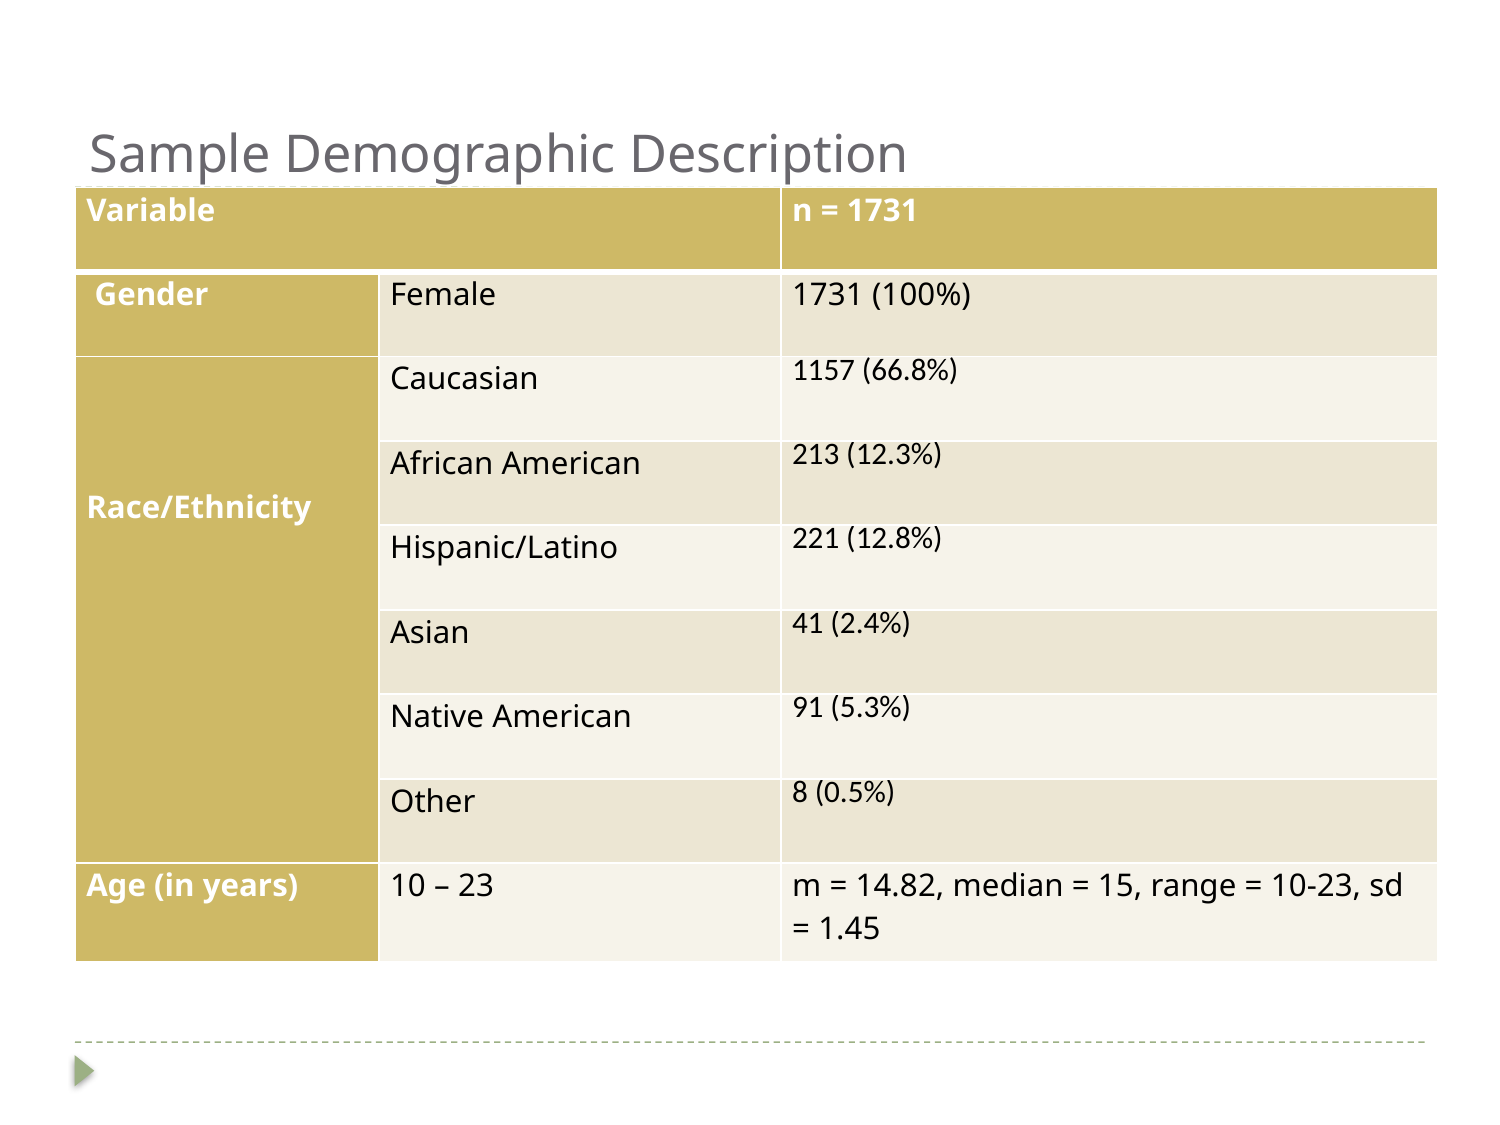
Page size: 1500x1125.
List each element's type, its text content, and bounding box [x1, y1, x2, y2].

table_cell Race/Ethnicity [76, 357, 378, 862]
table_cell m = 14.82, median = 15, range = 10-23, sd = 1.45 [782, 864, 1437, 961]
table_cell 1731 (100%) [782, 275, 1437, 356]
table_cell African American [380, 442, 780, 524]
table_cell Caucasian [380, 357, 780, 440]
table_cell 1157 (66.8%) [782, 357, 1437, 440]
table_cell 41 (2.4%) [782, 611, 1437, 693]
table_cell Asian [380, 611, 780, 693]
table_cell Age (in years) [76, 864, 378, 961]
table_cell 10 – 23 [380, 864, 780, 961]
table_header n = 1731 [782, 188, 1437, 269]
title Sample Demographic Description [75, 2, 1425, 187]
table_cell Hispanic/Latino [380, 526, 780, 609]
table_cell 213 (12.3%) [782, 442, 1437, 524]
table_cell Female [380, 275, 780, 356]
table_cell Native American [380, 695, 780, 778]
table_cell 8 (0.5%) [782, 780, 1437, 862]
table_cell 221 (12.8%) [782, 526, 1437, 609]
table_header Variable [76, 188, 780, 269]
table_cell 91 (5.3%) [782, 695, 1437, 778]
table_cell Other [380, 780, 780, 862]
table_cell Gender [76, 275, 378, 356]
